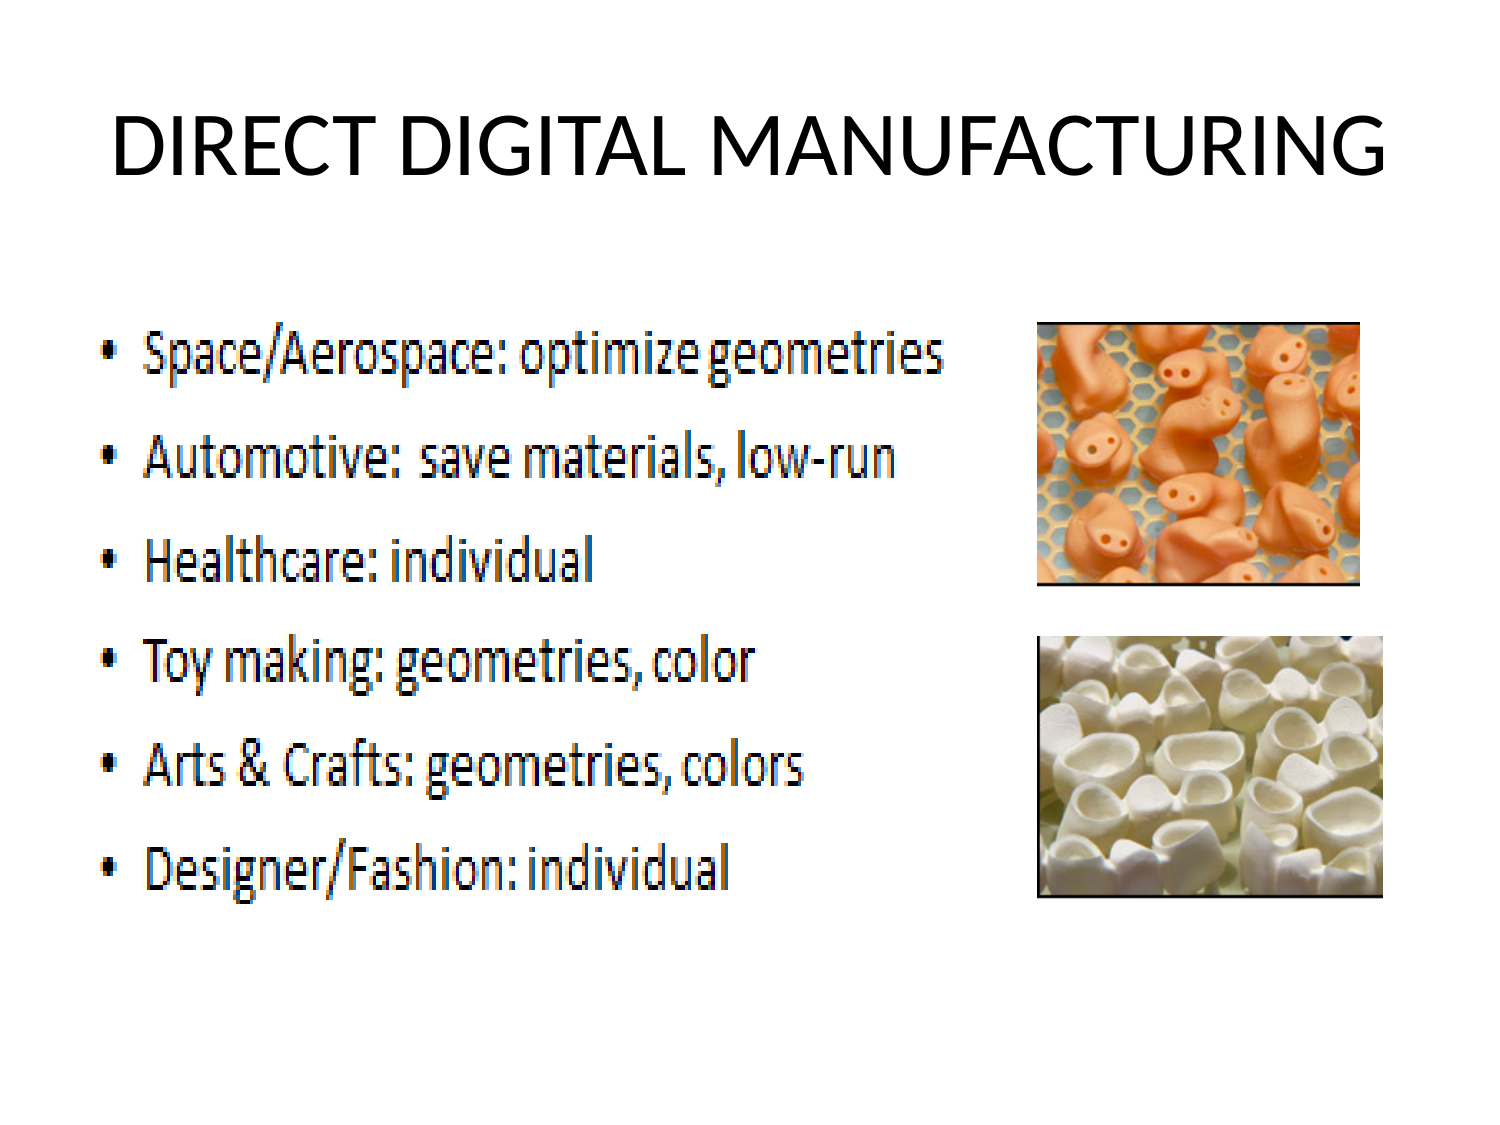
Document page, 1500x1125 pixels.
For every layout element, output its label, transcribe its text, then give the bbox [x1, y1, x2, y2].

picture [1037, 636, 1383, 900]
title DIRECT DIGITAL MANUFACTURING [75, 45, 1425, 233]
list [1037, 322, 1360, 589]
picture [94, 322, 951, 938]
